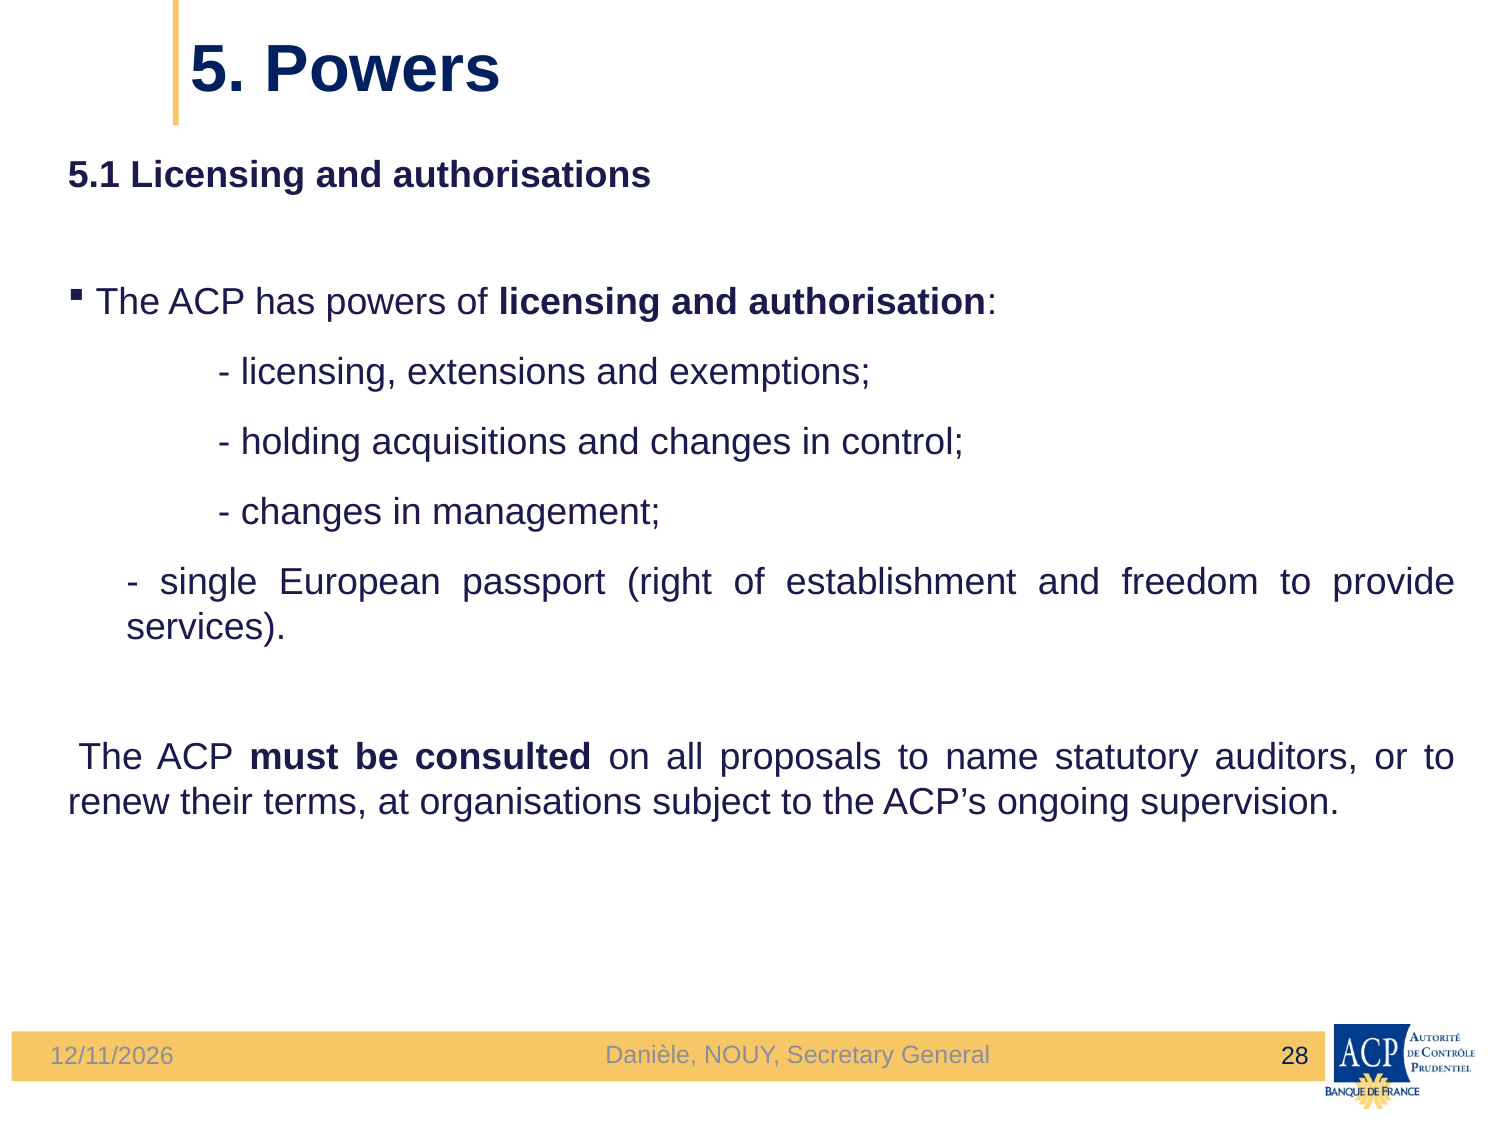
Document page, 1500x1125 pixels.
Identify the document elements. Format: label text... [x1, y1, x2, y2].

picture [1325, 1024, 1475, 1109]
text_box 28 [1253, 1031, 1336, 1079]
list 5.1 Licensing and authorisations The ACP has powers of licensing and authorisation: - licensing, extensions and exemptions; - holding acquisitions and changes in control; - changes in management; - single European passport (right of establishment and freedom to provide services). The ACP must be consulted on all proposals to name statutory auditors, or to renew their terms, at organisations subject to the ACP’s ongoing supervision. [52, 141, 1471, 209]
footer Danièle, NOUY, Secretary General [503, 1029, 1093, 1079]
title 5. Powers [175, 0, 1263, 130]
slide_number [35, 1031, 386, 1079]
